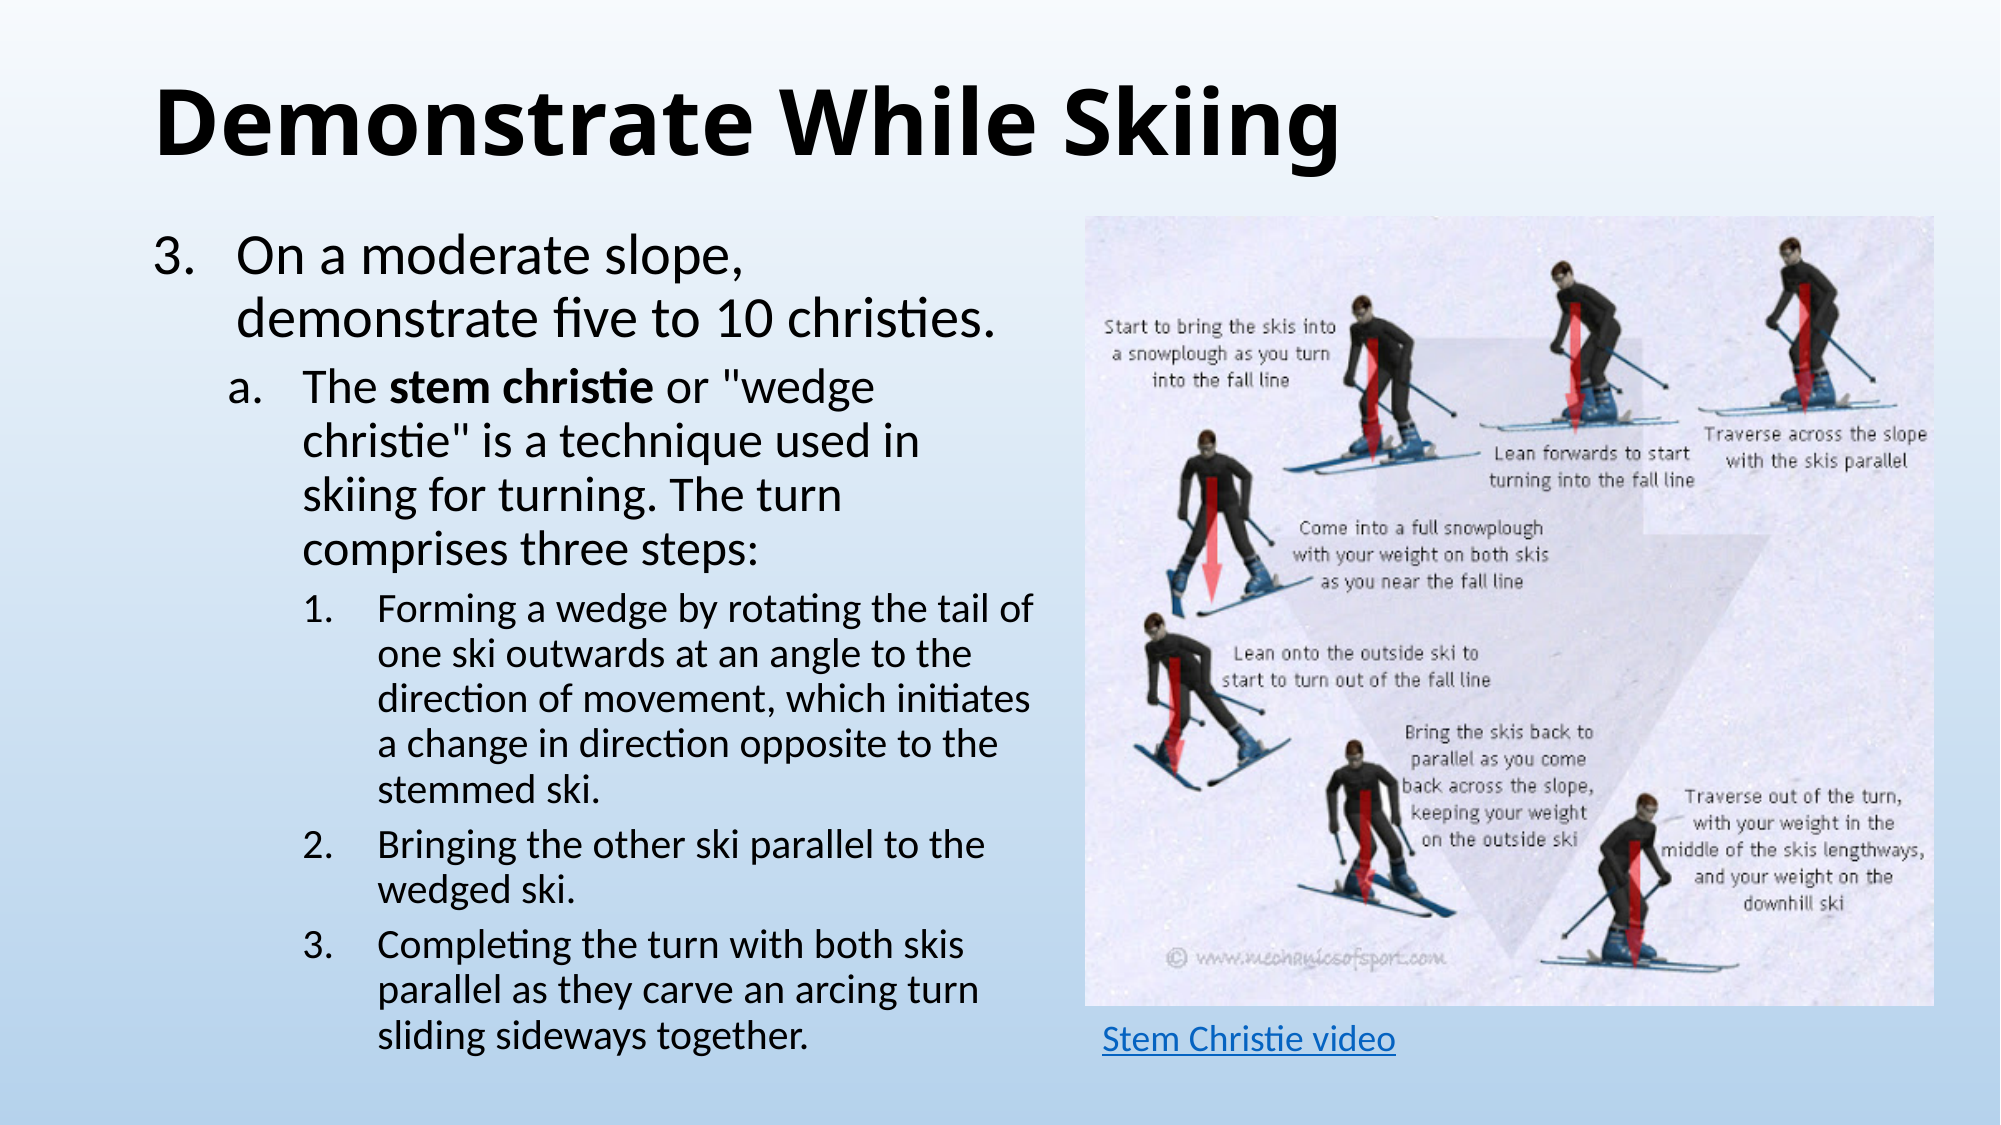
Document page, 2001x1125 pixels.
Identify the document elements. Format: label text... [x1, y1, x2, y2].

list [1085, 216, 1935, 1006]
list On a moderate slope, demonstrate five to 10 christies. The stem christie or "wedge christie" is a technique used in skiing for turning. The turn comprises three steps: Forming a wedge by rotating the tail of one ski outwards at an angle to the direction of movement, which initiates a change in direction opposite to the stemmed ski. Bringing the other ski parallel to the wedged ski. Completing the turn with both skis parallel as they carve an arcing turn sliding sideways together. [137, 216, 1054, 1067]
title Demonstrate While Skiing [137, 59, 1863, 192]
text_box Stem Christie video [1087, 1006, 1412, 1066]
